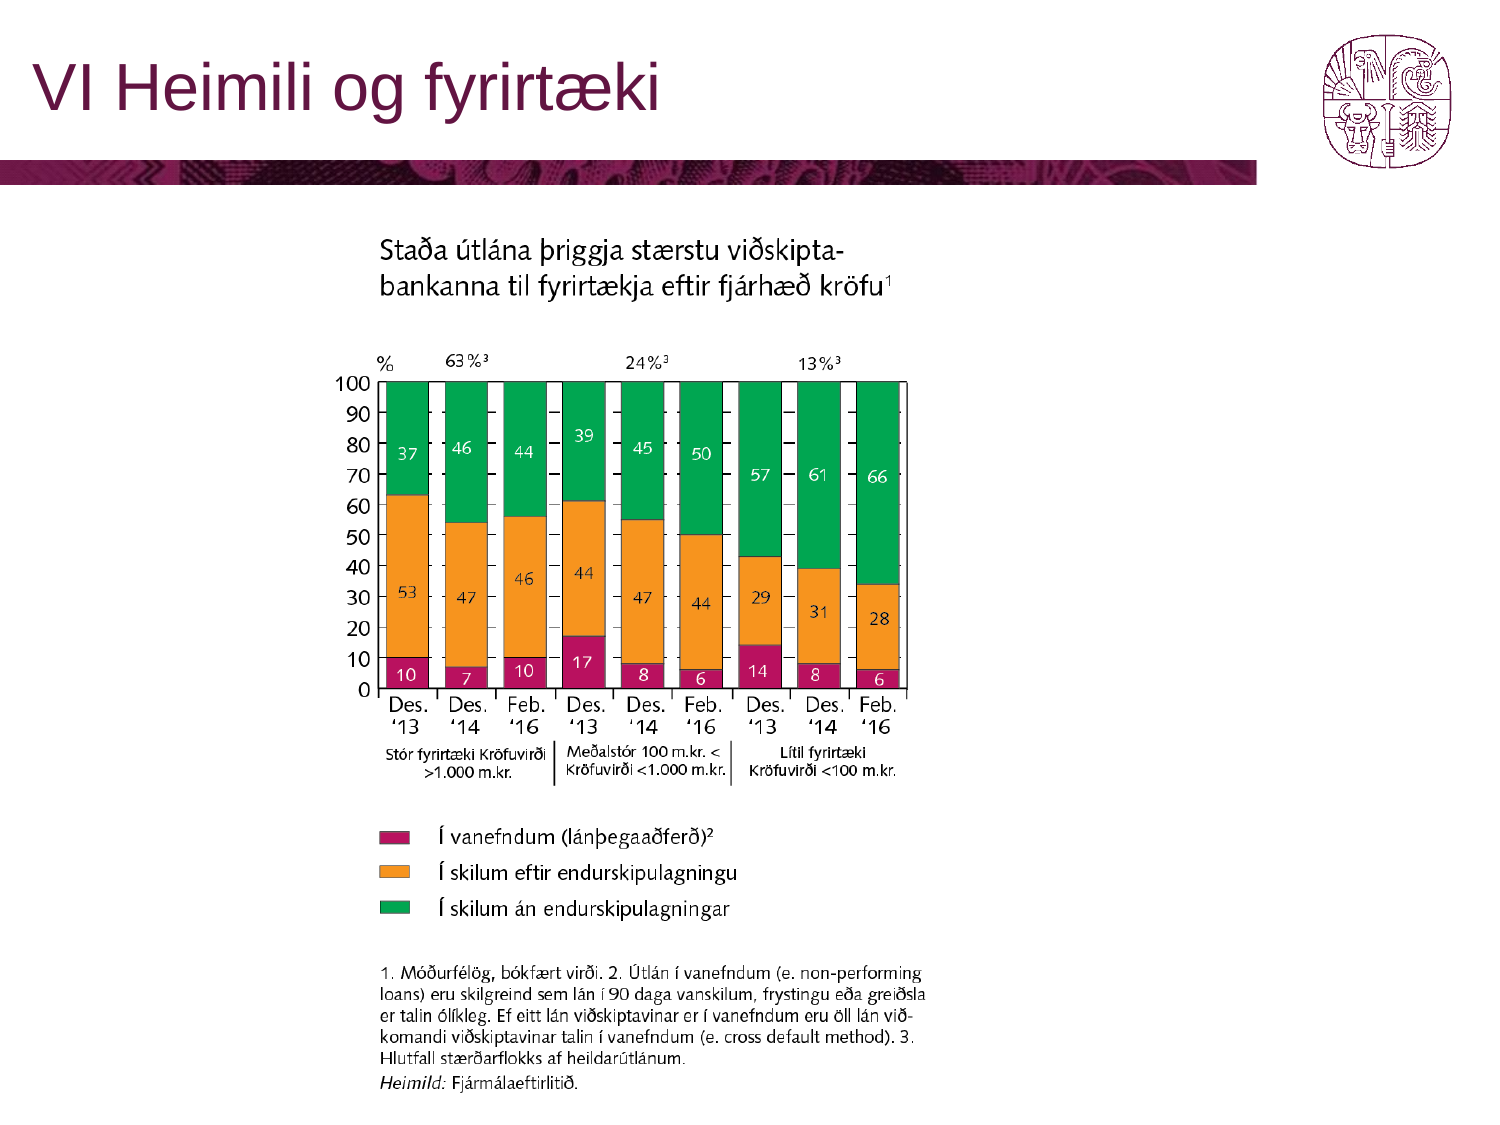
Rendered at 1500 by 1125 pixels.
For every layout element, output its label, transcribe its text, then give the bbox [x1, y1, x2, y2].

picture [1316, 31, 1456, 173]
picture [0, 160, 1258, 185]
title VI Heimili og fyrirtæki [17, 19, 1247, 149]
picture [333, 195, 930, 1093]
